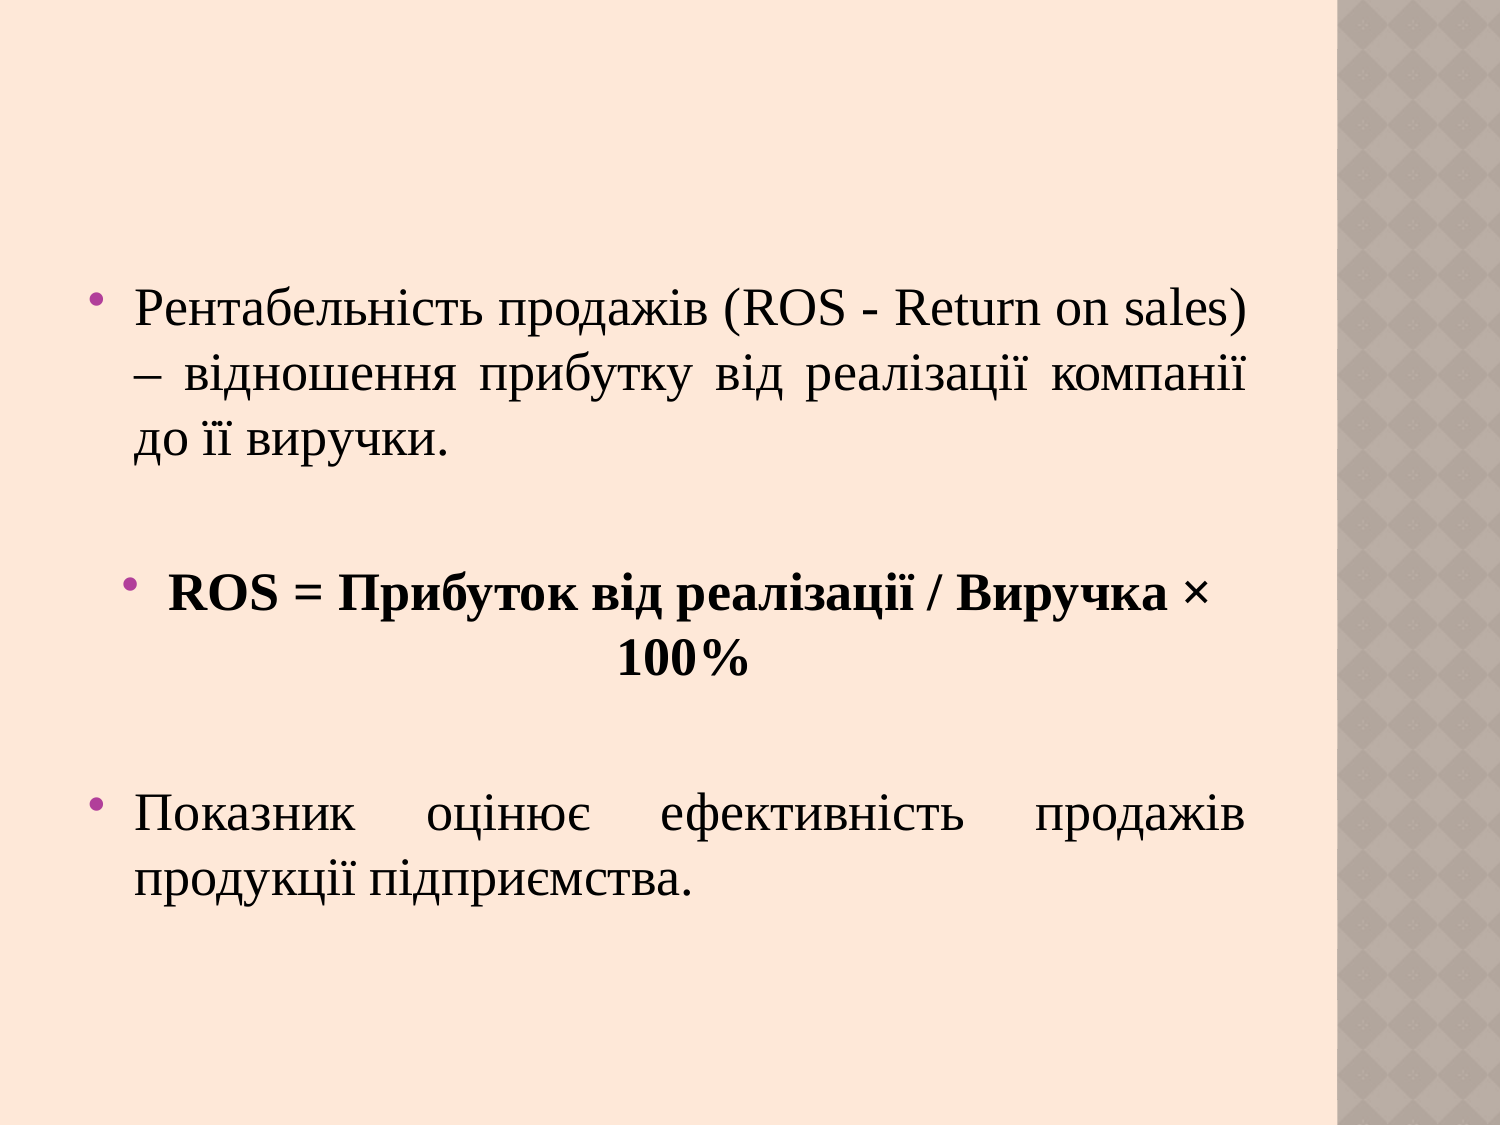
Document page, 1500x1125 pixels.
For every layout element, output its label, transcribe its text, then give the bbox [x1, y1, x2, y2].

list Рентабельність продажів (ROS - Return on sales) – відношення прибутку від реалізації компанії до її виручки. ROS = Прибуток від реалізації / Виручка × 100% Показник оцінює ефективність продажів продукції підприємства. [75, 264, 1263, 1059]
